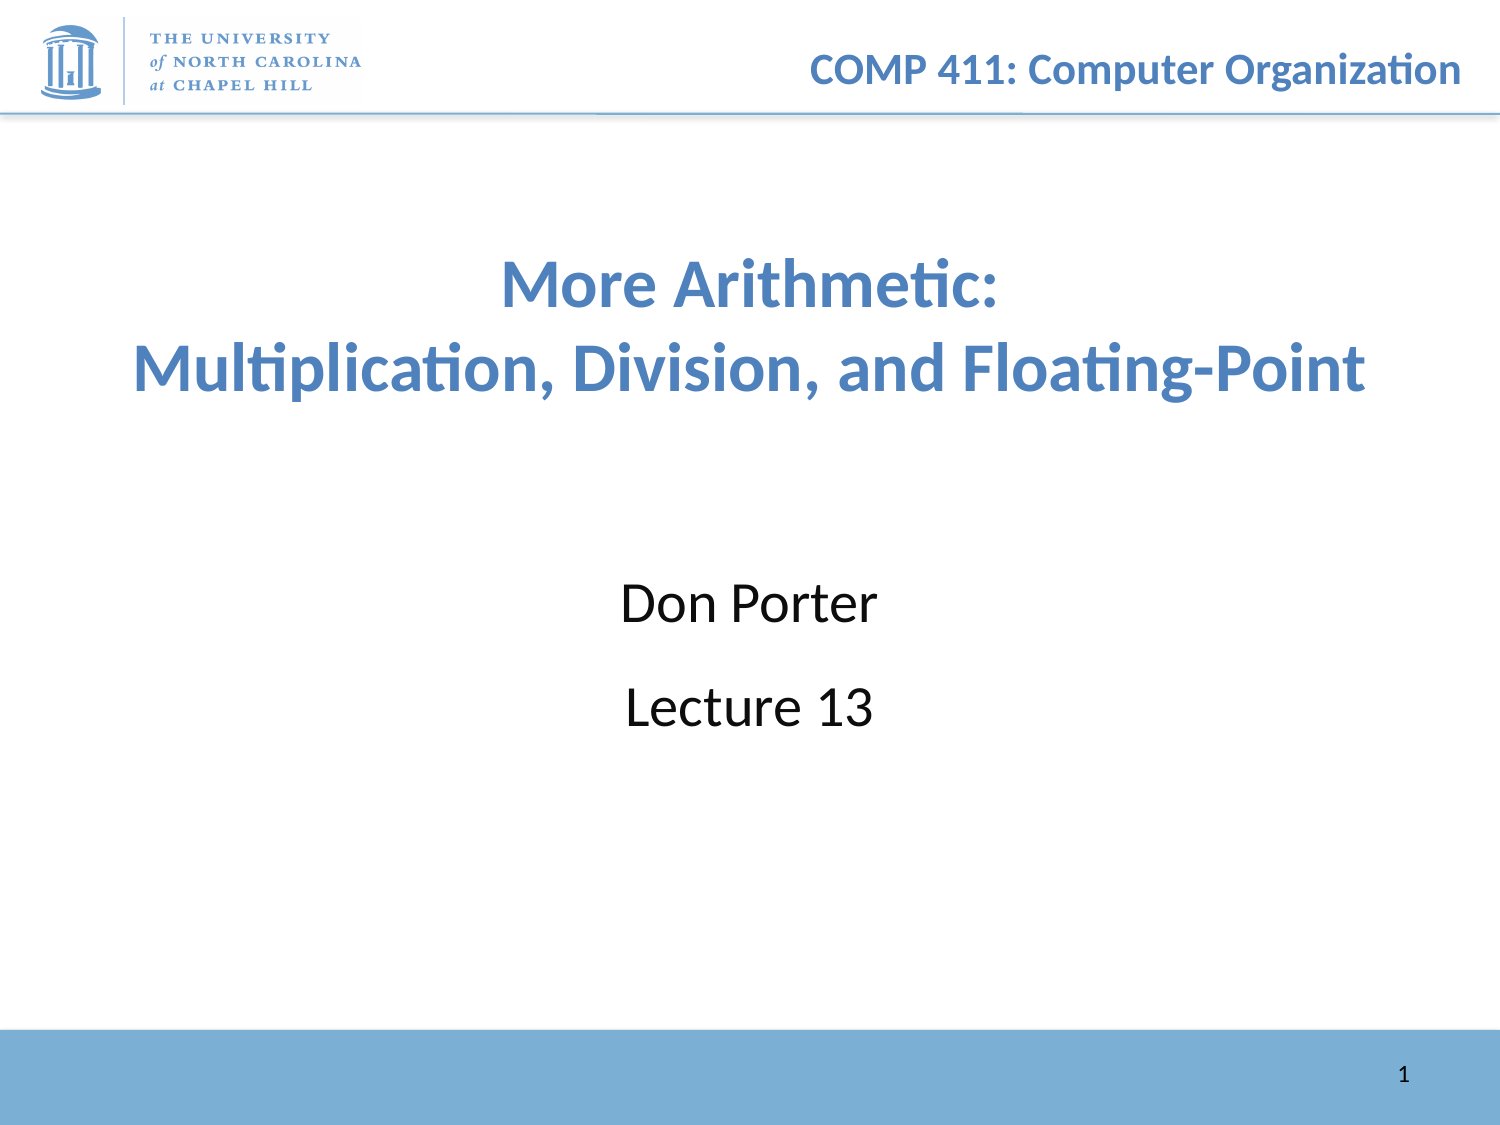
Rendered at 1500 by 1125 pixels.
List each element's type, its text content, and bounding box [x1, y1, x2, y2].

picture [41, 17, 361, 105]
title More Arithmetic: Multiplication, Division, and Floating-Point [112, 200, 1388, 442]
subtitle Don Porter Lecture 13 [0, 452, 1500, 833]
slide_number 1 [1074, 1042, 1425, 1103]
